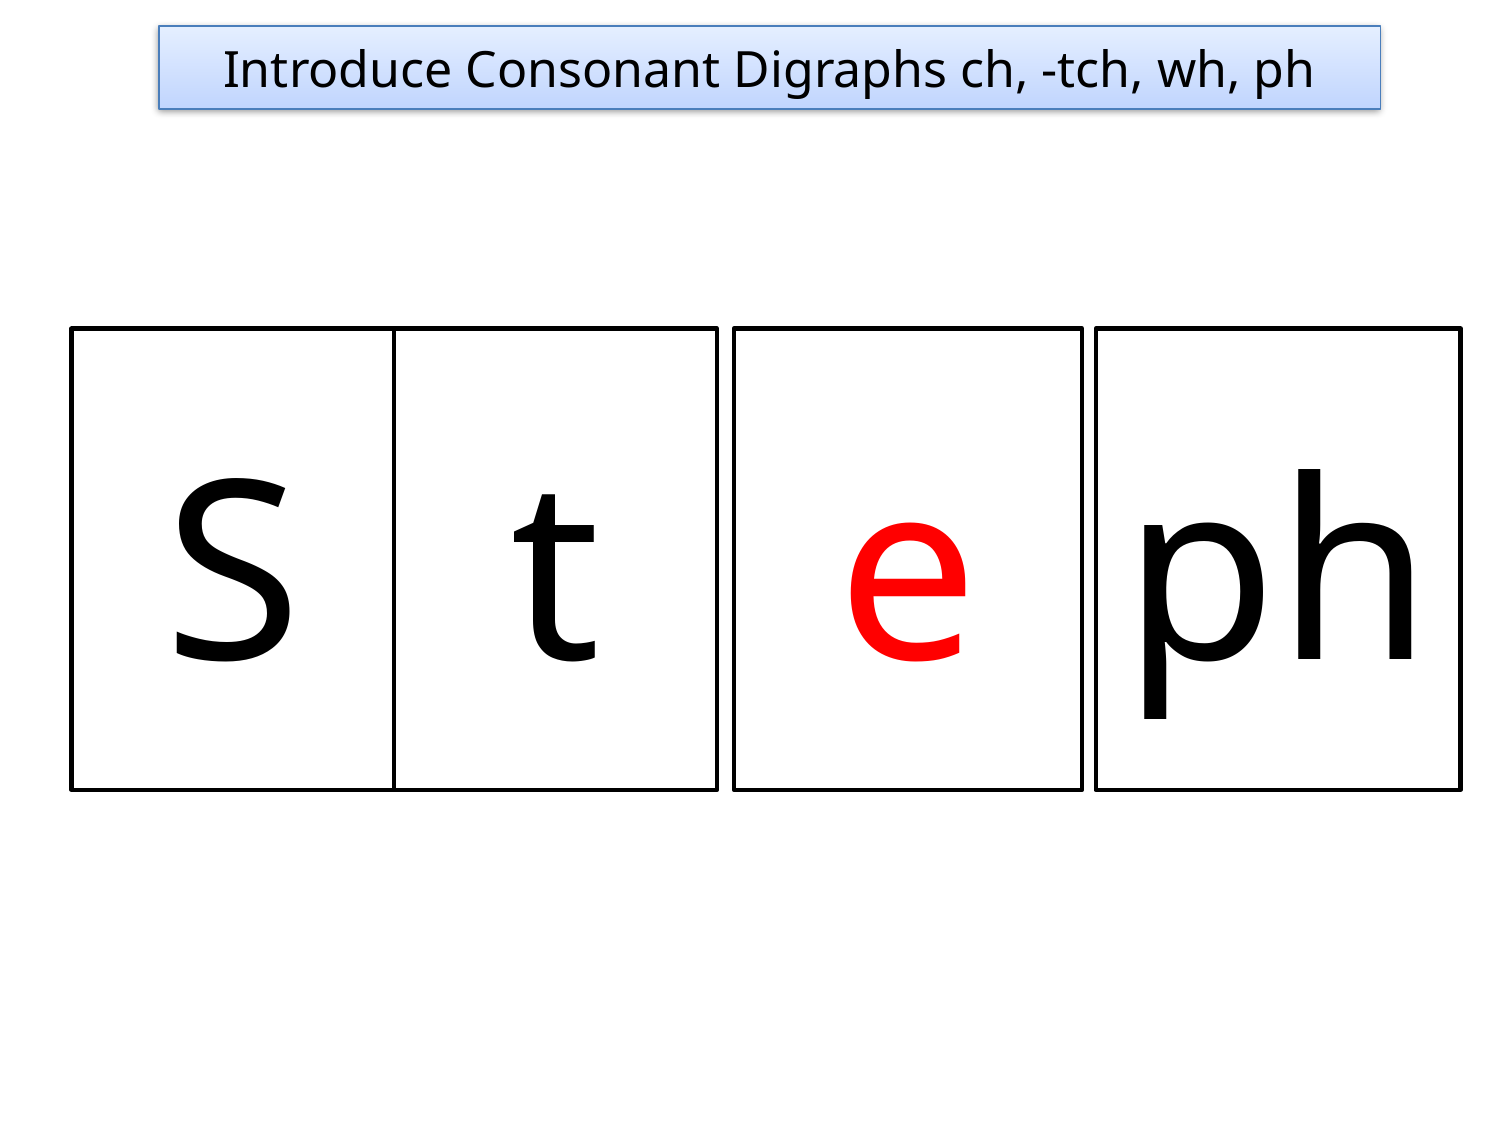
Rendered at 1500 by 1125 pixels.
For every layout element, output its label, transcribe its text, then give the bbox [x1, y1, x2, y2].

text_box S [69, 326, 392, 792]
text_box ph [1094, 326, 1463, 792]
text_box e [732, 326, 1084, 792]
text_box t [392, 326, 719, 792]
text_box Introduce Consonant Digraphs ch, -tch, wh, ph [158, 25, 1381, 110]
